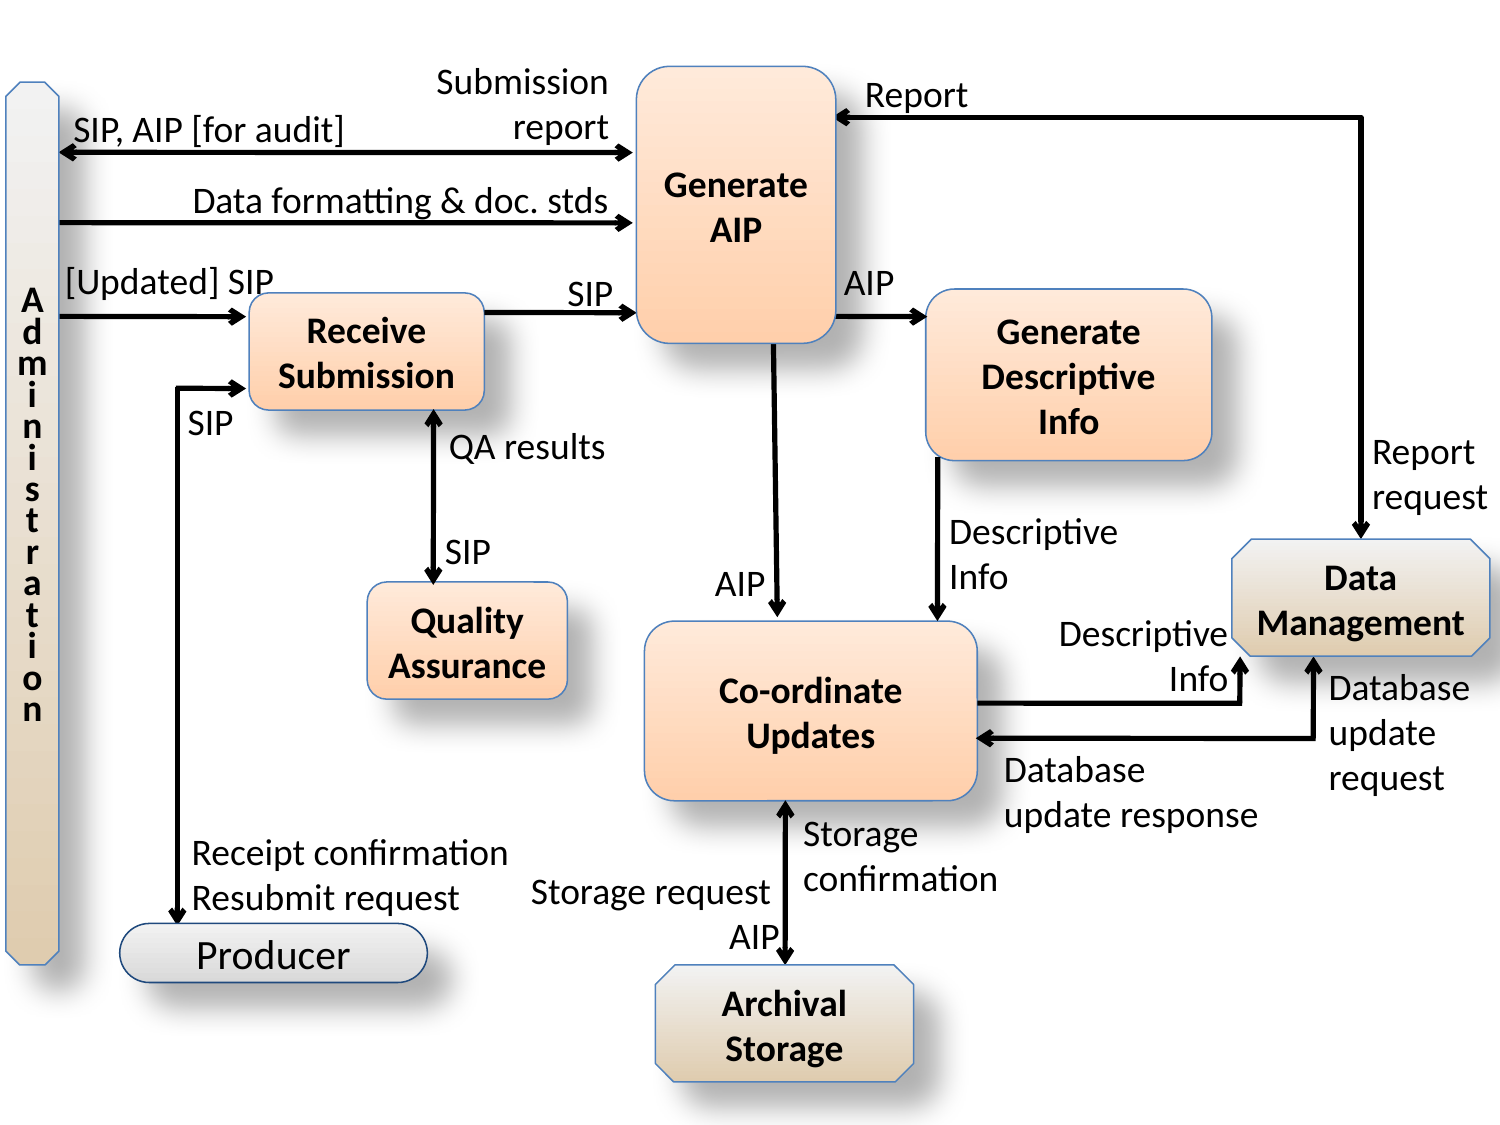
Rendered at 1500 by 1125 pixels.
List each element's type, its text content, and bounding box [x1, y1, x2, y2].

text_box [73, 105, 102, 151]
text_box Report request [1372, 426, 1490, 517]
text_box A d m i n i s t r a t i o n [3, 665, 62, 967]
text_box Generate AIP [635, 65, 837, 345]
text_box Receive Submission [248, 292, 486, 411]
text_box Co-ordinate Updates [643, 620, 979, 802]
text_box SIP [567, 269, 615, 310]
text_box A d m i n i s t r a t i o n [3, 79, 62, 655]
text_box Submission report [386, 56, 609, 147]
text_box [636, 476, 826, 481]
text_box SIP [444, 527, 492, 573]
text_box Storage confirmation [803, 808, 1014, 899]
text_box Descriptive Info [1017, 609, 1229, 700]
text_box described by [705, 884, 780, 888]
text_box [850, 89, 879, 116]
text_box SIP [187, 398, 235, 444]
text_box Database update request [1328, 701, 1493, 798]
text_box Descriptive Info [949, 549, 1161, 598]
text_box Storage request AIP [494, 867, 780, 958]
text_box 1...* [803, 884, 864, 888]
text_box Data formatting & doc. stds [192, 175, 635, 221]
text_box Quality Assurance [366, 581, 569, 700]
text_box QA results [448, 422, 624, 468]
text_box * [1219, 682, 1229, 686]
text_box Receipt confirmation Resubmit request [191, 828, 544, 919]
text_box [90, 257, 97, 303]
text_box SIP, AIP [for audit] [93, 105, 390, 150]
text_box Database update response [1003, 746, 1308, 836]
text_box Producer [117, 921, 430, 985]
text_box [Updated] SIP [105, 257, 288, 303]
text_box Report [850, 62, 1073, 115]
text_box AIP [715, 558, 786, 604]
text_box Data Management [1229, 537, 1492, 659]
text_box Archival Storage [653, 962, 916, 1084]
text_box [831, 116, 1362, 540]
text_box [1328, 686, 1493, 704]
